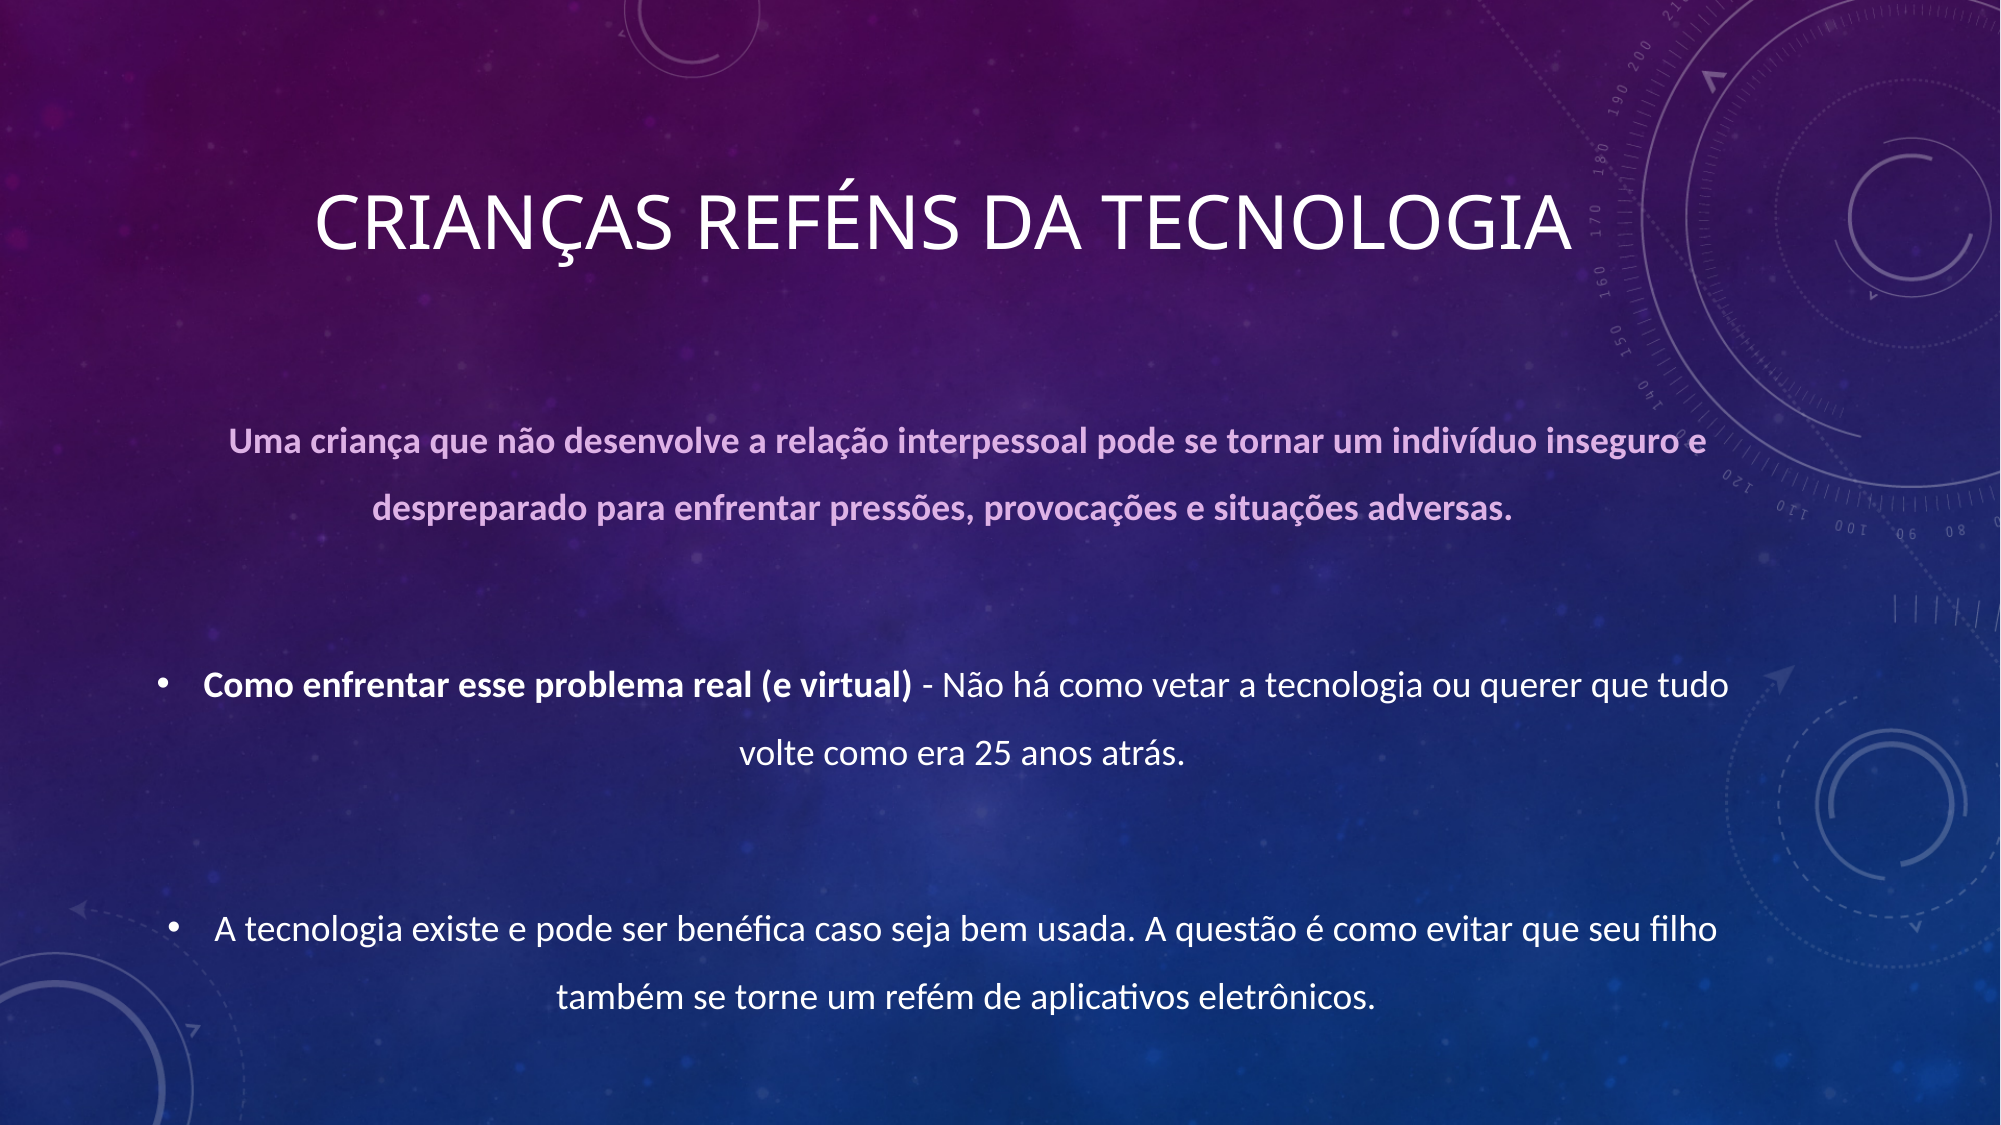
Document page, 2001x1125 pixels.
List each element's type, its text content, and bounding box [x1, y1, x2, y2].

title Crianças reféns da tecnologia [112, 99, 1775, 339]
picture [0, 0, 2001, 1125]
list Uma criança que não desenvolve a relação interpessoal pode se tornar um indivíduo inseguro e despreparado para enfrentar pressões, provocações e situações adversas. Como enfrentar esse problema real (e virtual) - Não há como vetar a tecnologia ou querer que tudo volte como era 25 anos atrás. A tecnologia existe e pode ser benéfica caso seja bem usada. A questão é como evitar que seu filho também se torne um refém de aplicativos eletrônicos. [112, 351, 1775, 1059]
